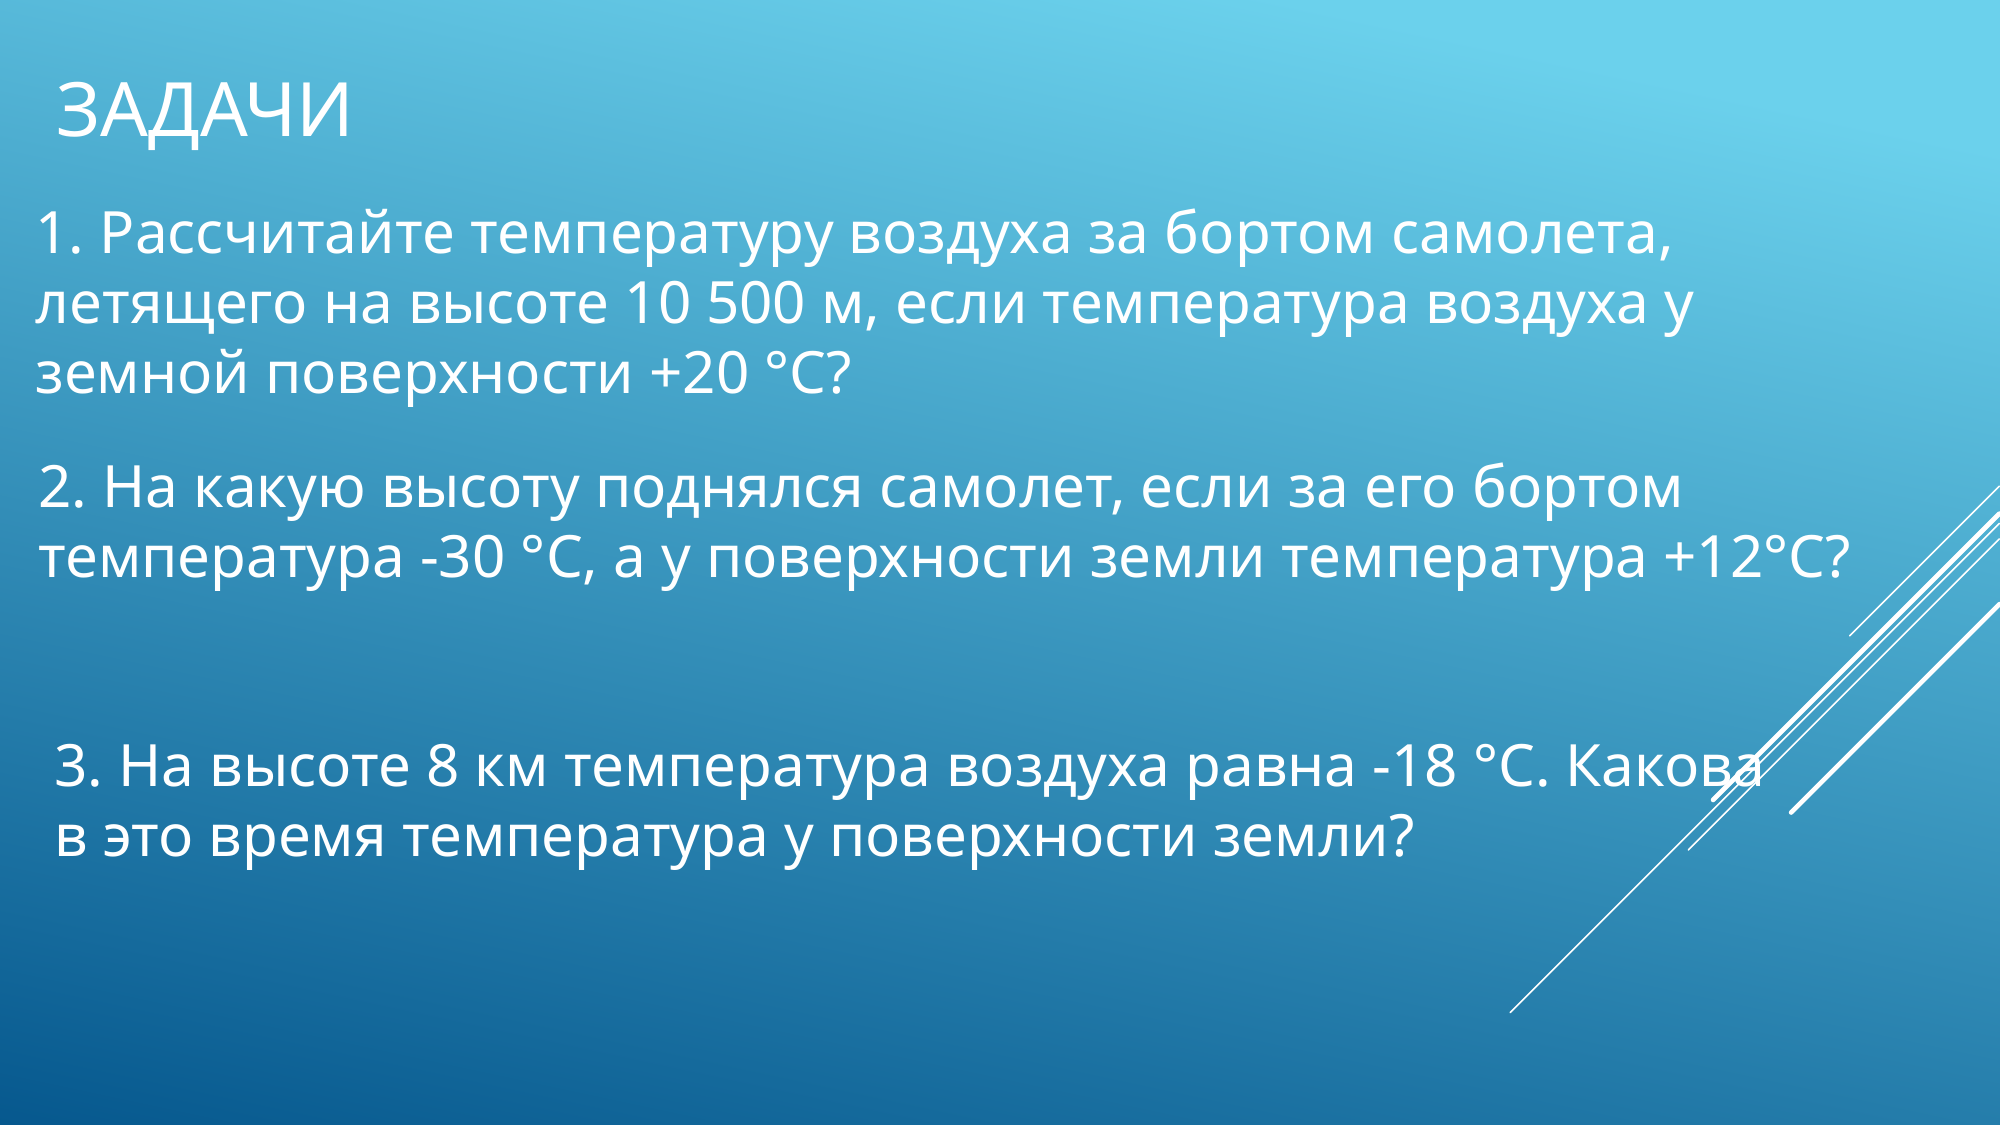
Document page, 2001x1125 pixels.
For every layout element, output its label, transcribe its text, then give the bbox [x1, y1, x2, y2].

title Задачи [41, 25, 1442, 187]
text_box 3. На высоте 8 км температура воздуха равна -18 °C. Какова в это время температура у поверхности земли? [39, 720, 1805, 946]
text_box 2. На какую высоту поднялся самолет, если за его бортом температура -30 °C, а у поверхности земли температура +12°C? [23, 441, 1890, 597]
text_box 1. Рассчитайте температуру воздуха за бортом самолета, летящего на высоте 10 500 м, если температура воздуха у земной поверхности +20 °C? [21, 187, 1908, 413]
